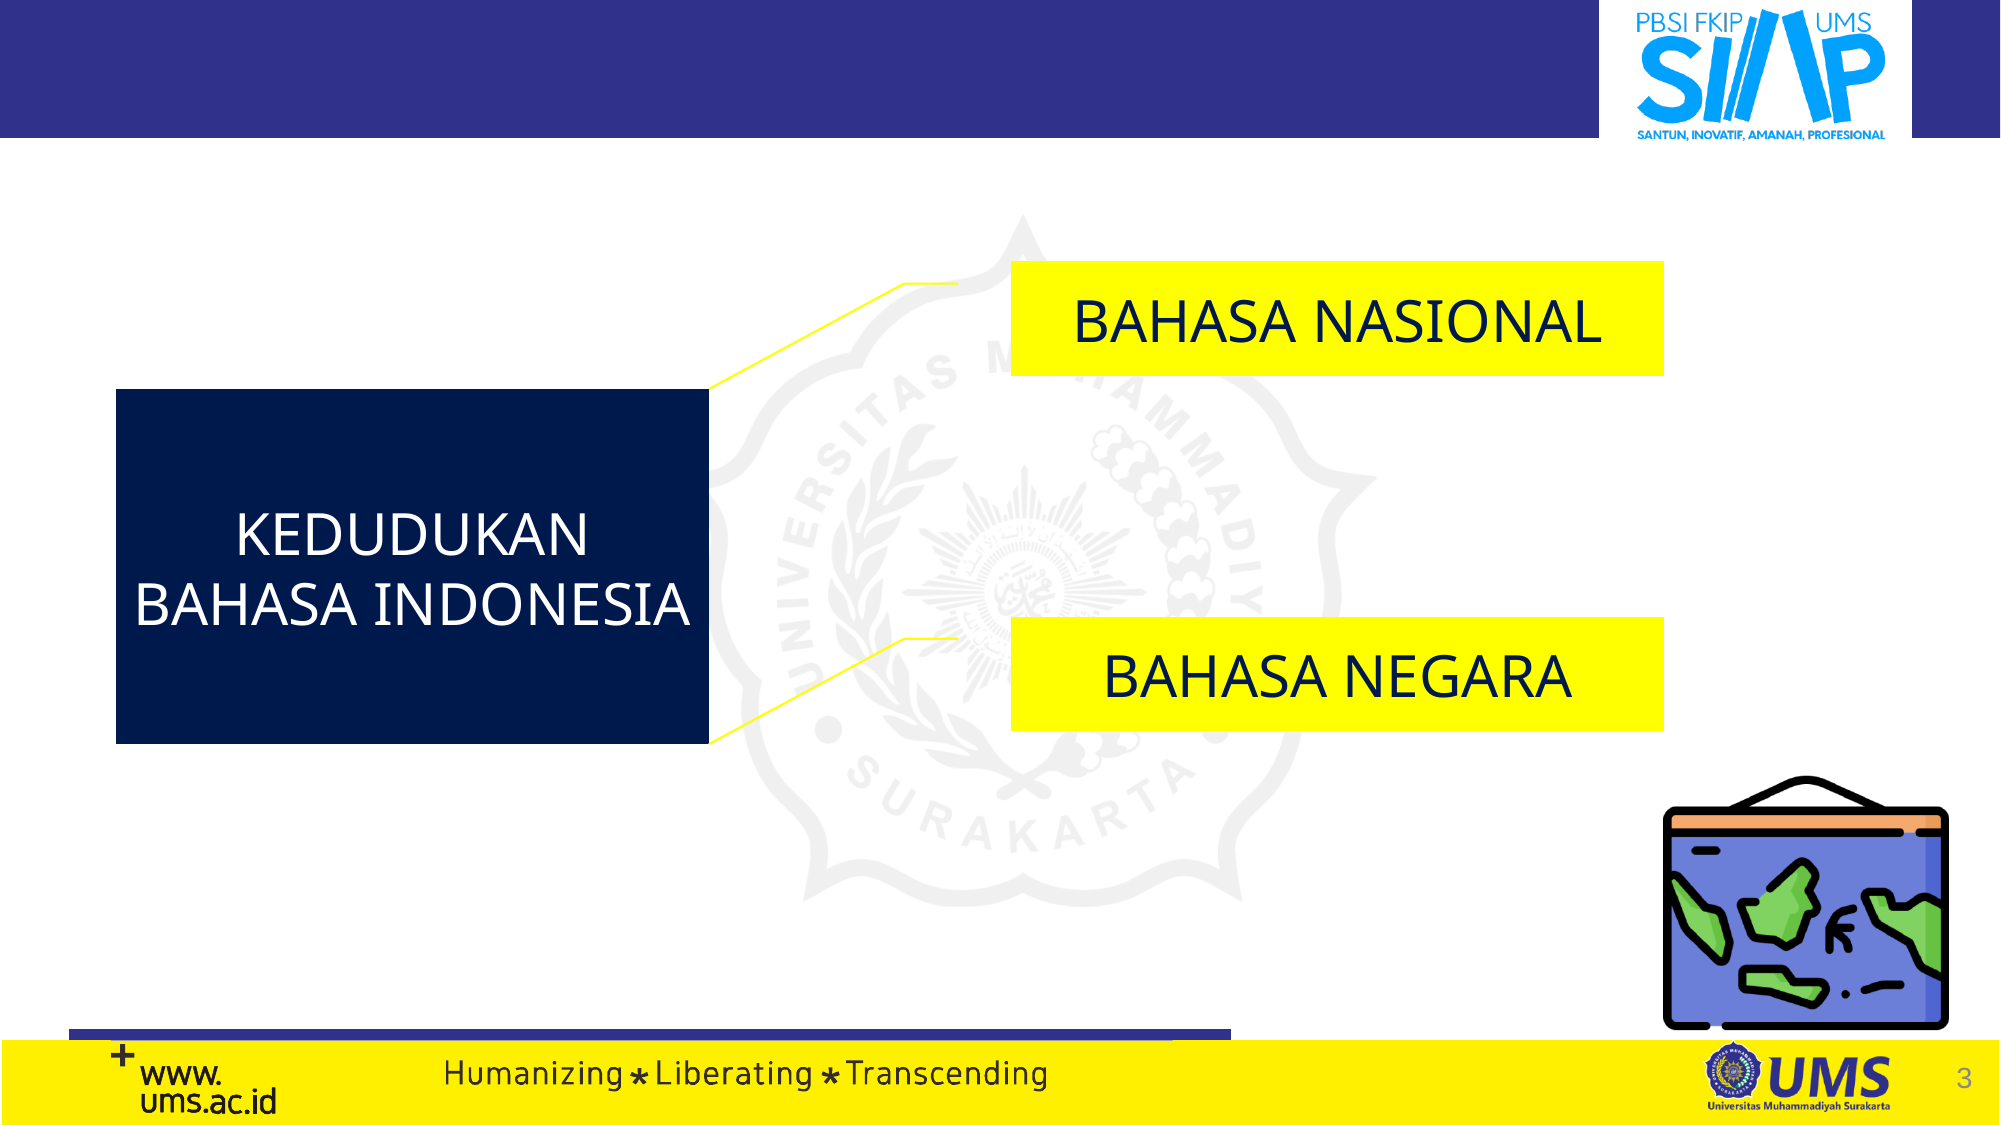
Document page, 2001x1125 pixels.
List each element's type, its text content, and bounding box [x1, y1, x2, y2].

text_box BAHASA NASIONAL [1011, 261, 1664, 376]
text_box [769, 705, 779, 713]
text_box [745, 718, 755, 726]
text_box BAHASA NEGARA [893, 637, 959, 646]
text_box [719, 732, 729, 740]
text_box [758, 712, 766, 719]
picture [1637, 9, 1885, 141]
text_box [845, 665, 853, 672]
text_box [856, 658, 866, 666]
text_box BAHASA NEGARA [1011, 617, 1664, 731]
text_box KEDUDUKAN BAHASA INDONESIA [116, 389, 709, 744]
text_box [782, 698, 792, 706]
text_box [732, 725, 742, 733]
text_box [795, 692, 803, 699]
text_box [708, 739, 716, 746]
slide_number 3 [1911, 1042, 1988, 1113]
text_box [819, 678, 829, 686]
picture [1663, 759, 1949, 1115]
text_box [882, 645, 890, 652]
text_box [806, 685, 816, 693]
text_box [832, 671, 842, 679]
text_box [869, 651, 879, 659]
text_box BAHASA NASIONAL [708, 282, 959, 390]
